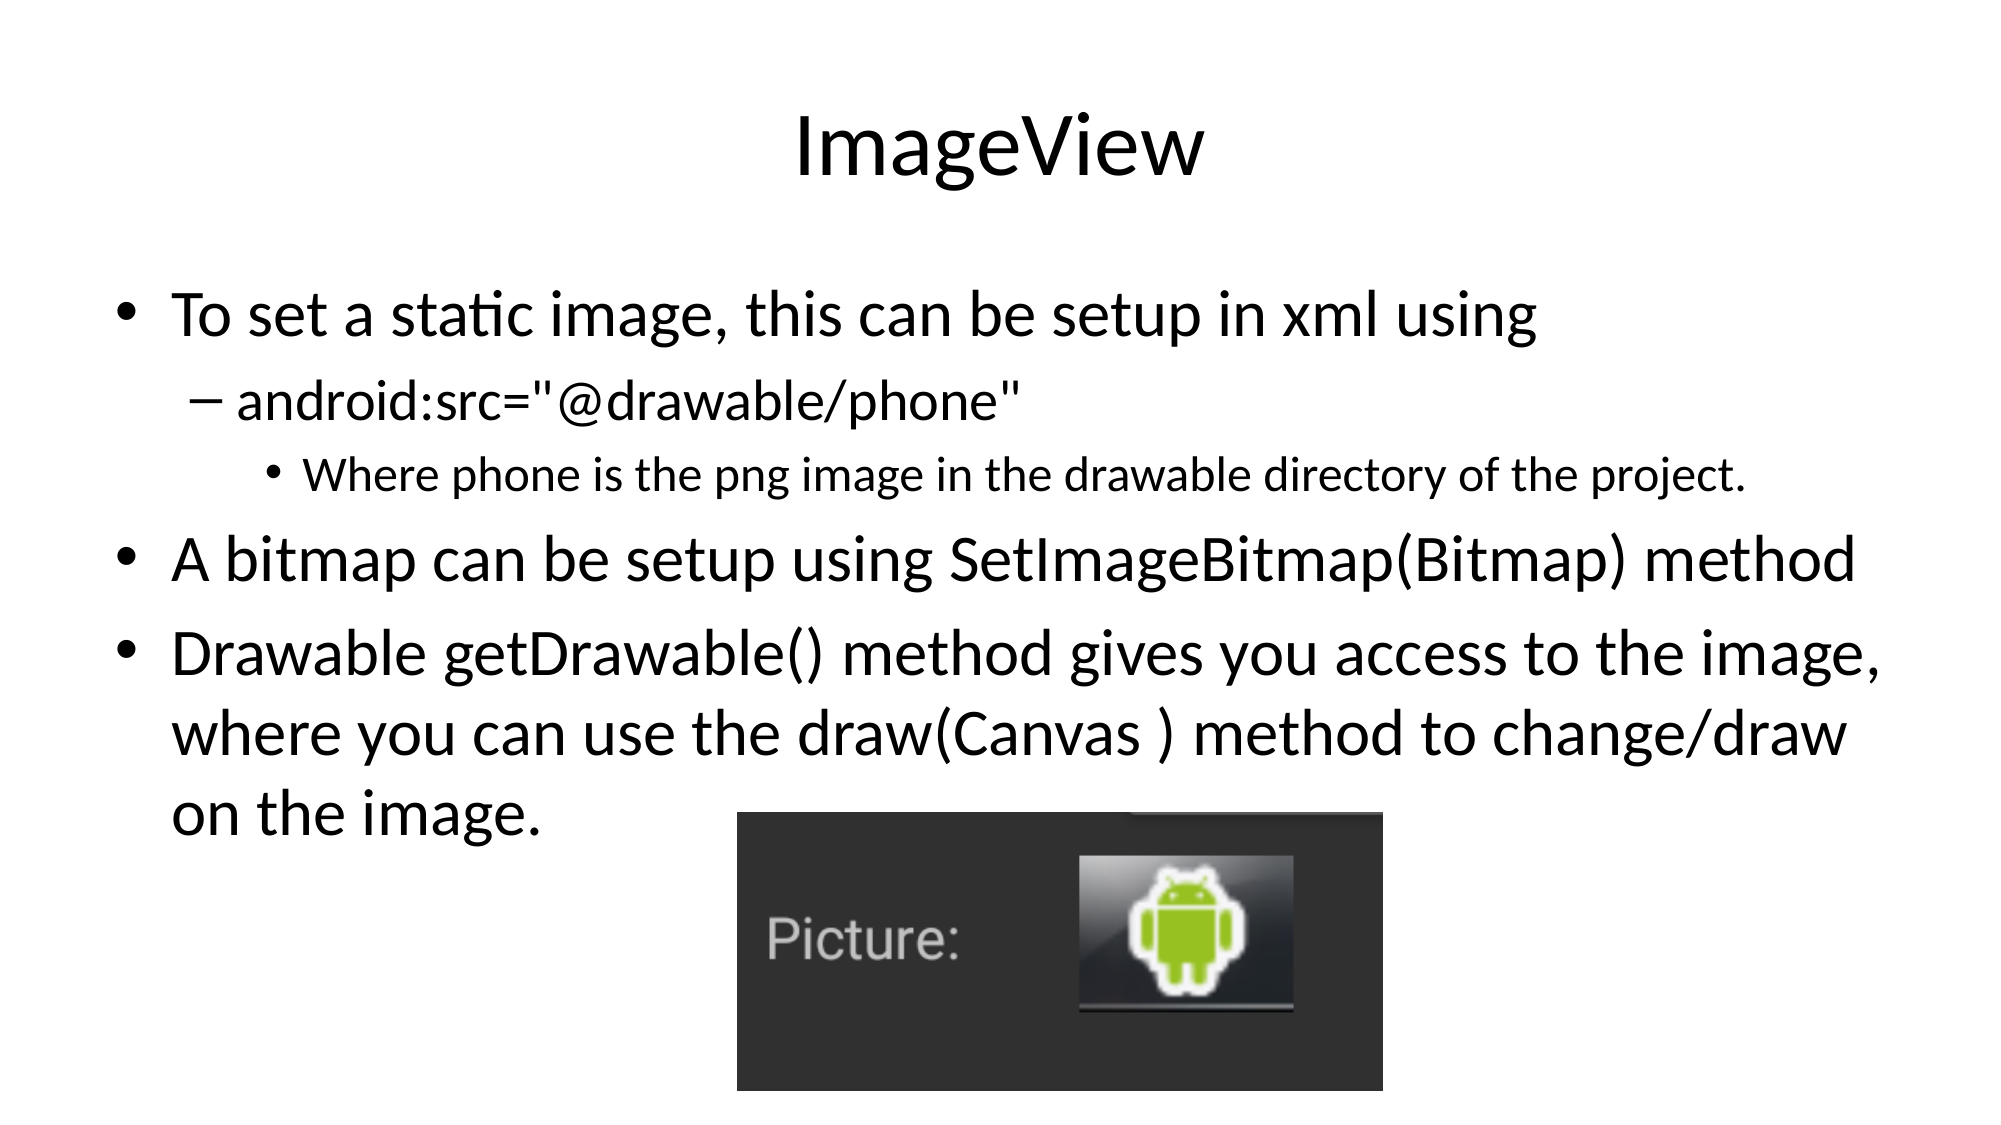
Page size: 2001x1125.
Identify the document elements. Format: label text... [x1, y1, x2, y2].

title ImageView [99, 45, 1900, 233]
list To set a static image, this can be setup in xml using android:src="@drawable/phone" Where phone is the png image in the drawable directory of the project. A bitmap can be setup using SetImageBitmap(Bitmap) method Drawable getDrawable() method gives you access to the image, where you can use the draw(Canvas ) method to change/draw on the image. [99, 262, 1900, 1005]
picture [737, 812, 1383, 1091]
